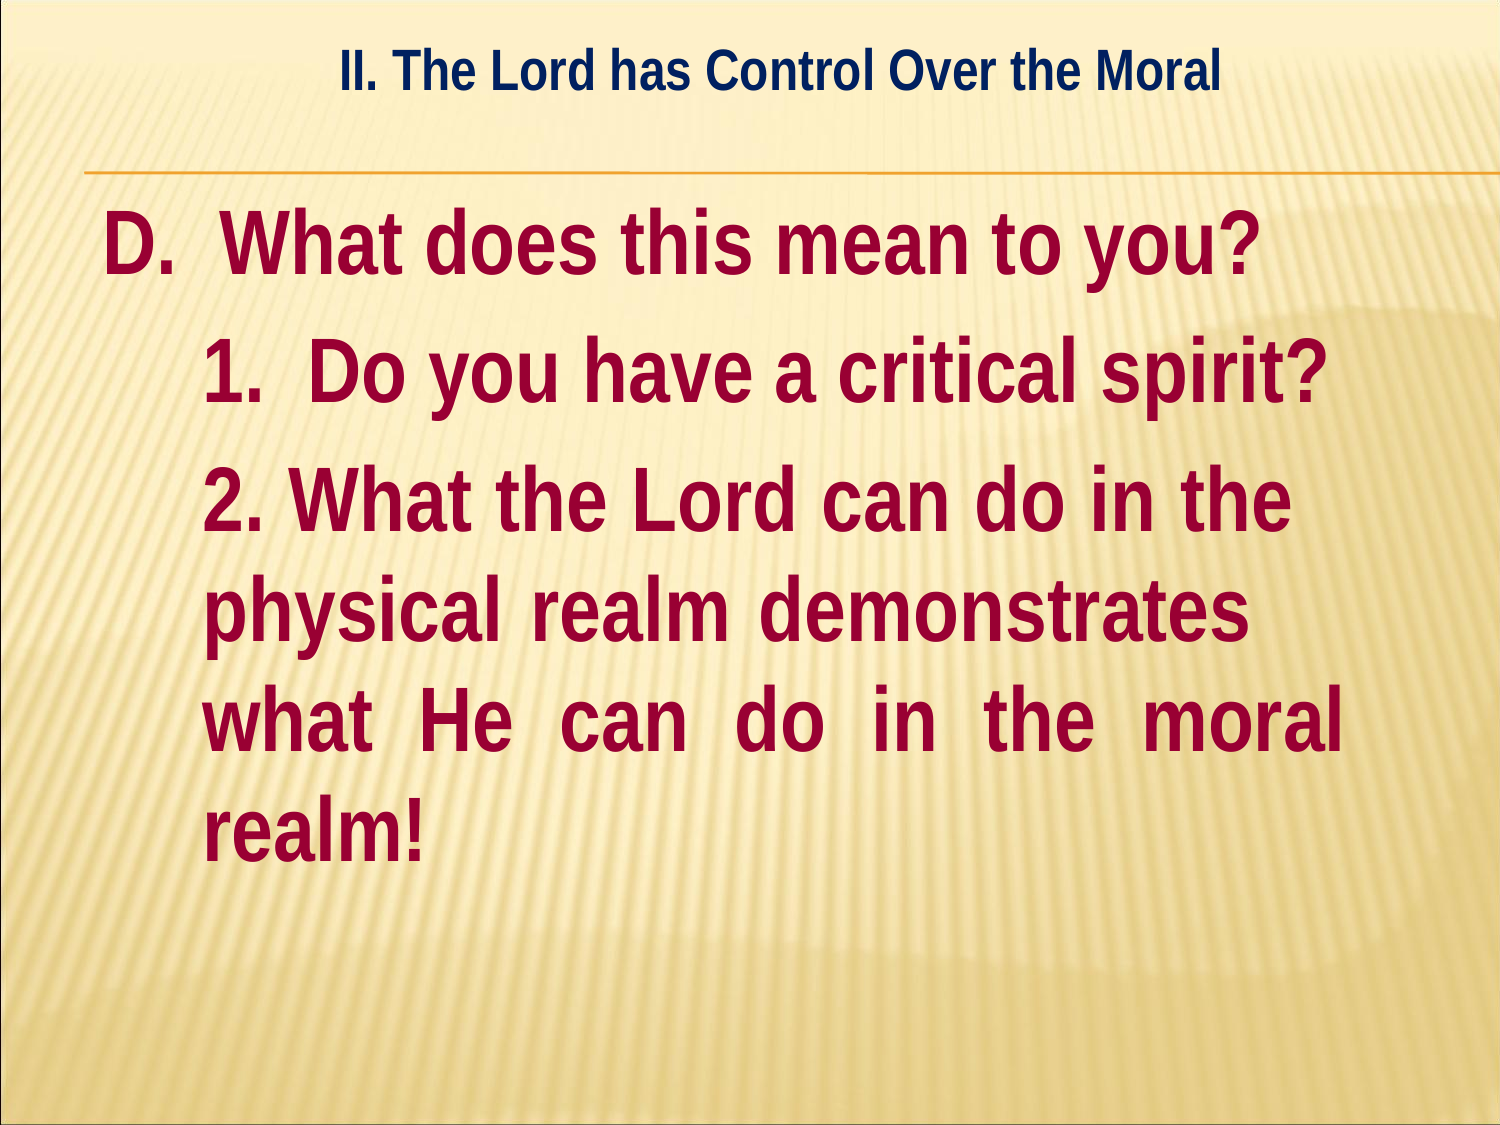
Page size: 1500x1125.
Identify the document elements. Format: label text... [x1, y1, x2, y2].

list D. What does this mean to you? 1. Do you have a critical spirit? 2. What the Lord can do in the physical realm demonstrates what He can do in the moral realm! [87, 174, 1438, 1050]
picture [0, 0, 1500, 1125]
text_box II. The Lord has Control Over the Moral [137, 24, 1425, 110]
